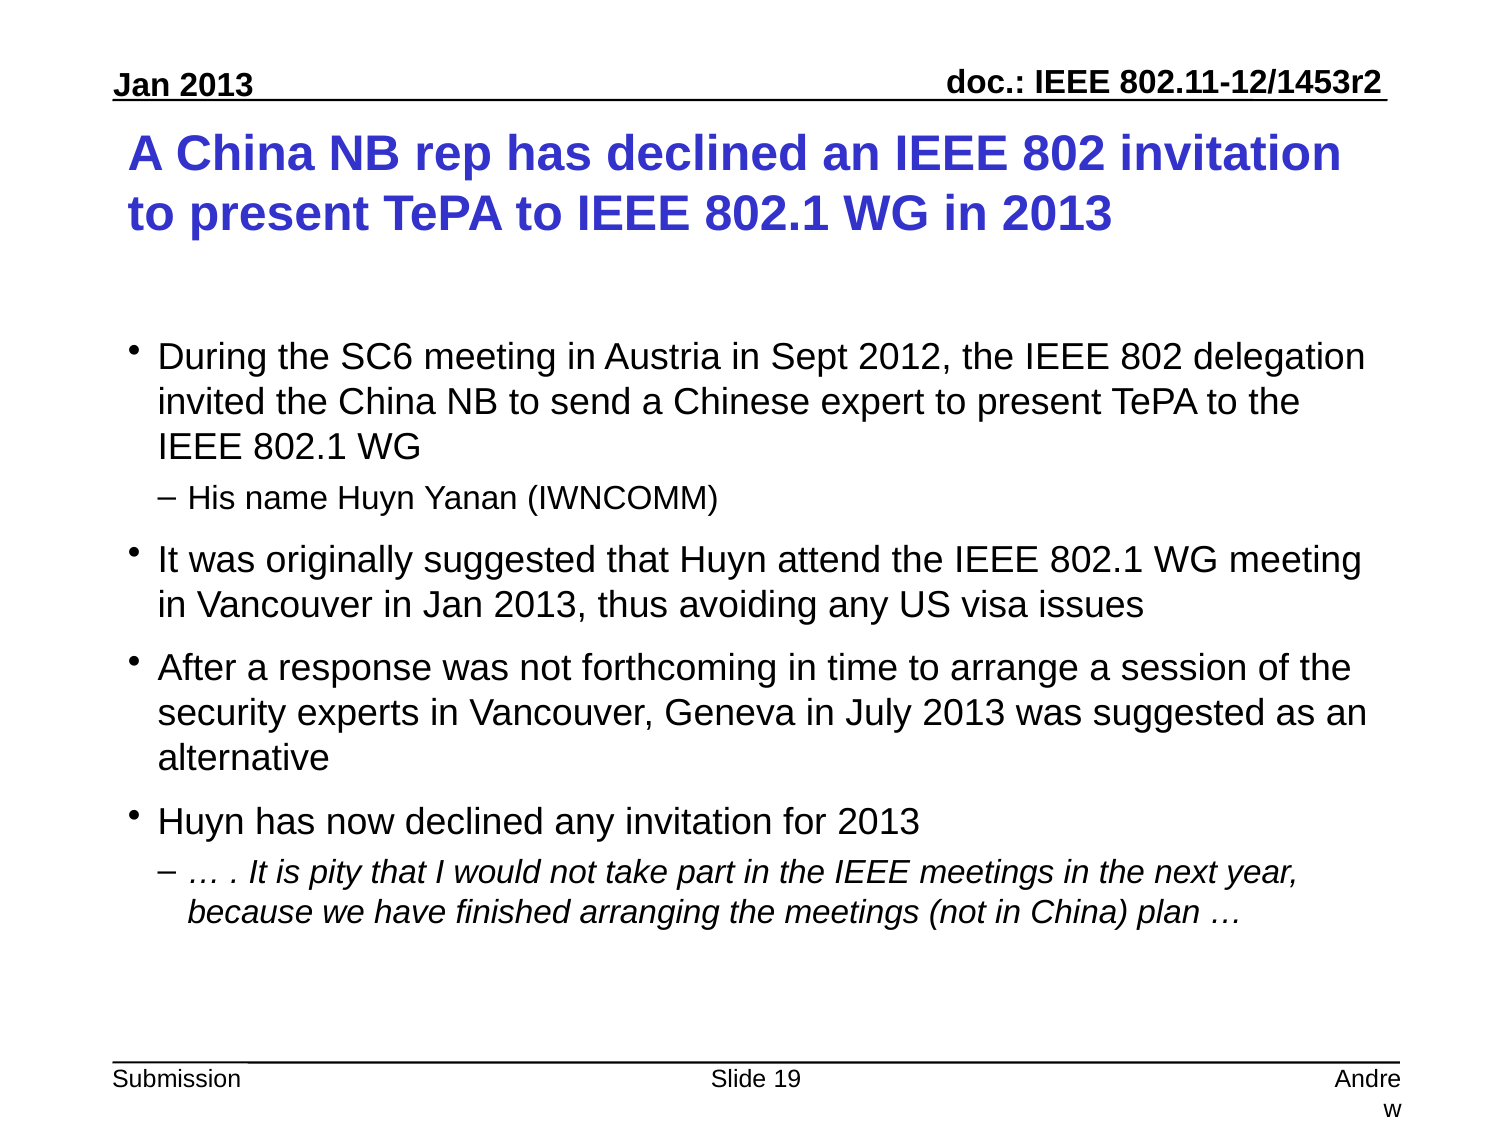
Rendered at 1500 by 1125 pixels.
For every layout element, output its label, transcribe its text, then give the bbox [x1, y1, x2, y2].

slide_number Slide 19 [709, 1061, 803, 1093]
list During the SC6 meeting in Austria in Sept 2012, the IEEE 802 delegation invited the China NB to send a Chinese expert to present TePA to the IEEE 802.1 WG His name Huyn Yanan (IWNCOMM) It was originally suggested that Huyn attend the IEEE 802.1 WG meeting in Vancouver in Jan 2013, thus avoiding any US visa issues After a response was not forthcoming in time to arrange a session of the security experts in Vancouver, Geneva in July 2013 was suggested as an alternative Huyn has now declined any invitation for 2013 … . It is pity that I would not take part in the IEEE meetings in the next year, because we have finished arranging the meetings (not in China) plan … [112, 324, 1388, 1000]
footer Andrew Myles, Cisco [1320, 1061, 1402, 1093]
title A China NB rep has declined an IEEE 802 invitation to present TePA to IEEE 802.1 WG in 2013 [112, 112, 1388, 288]
